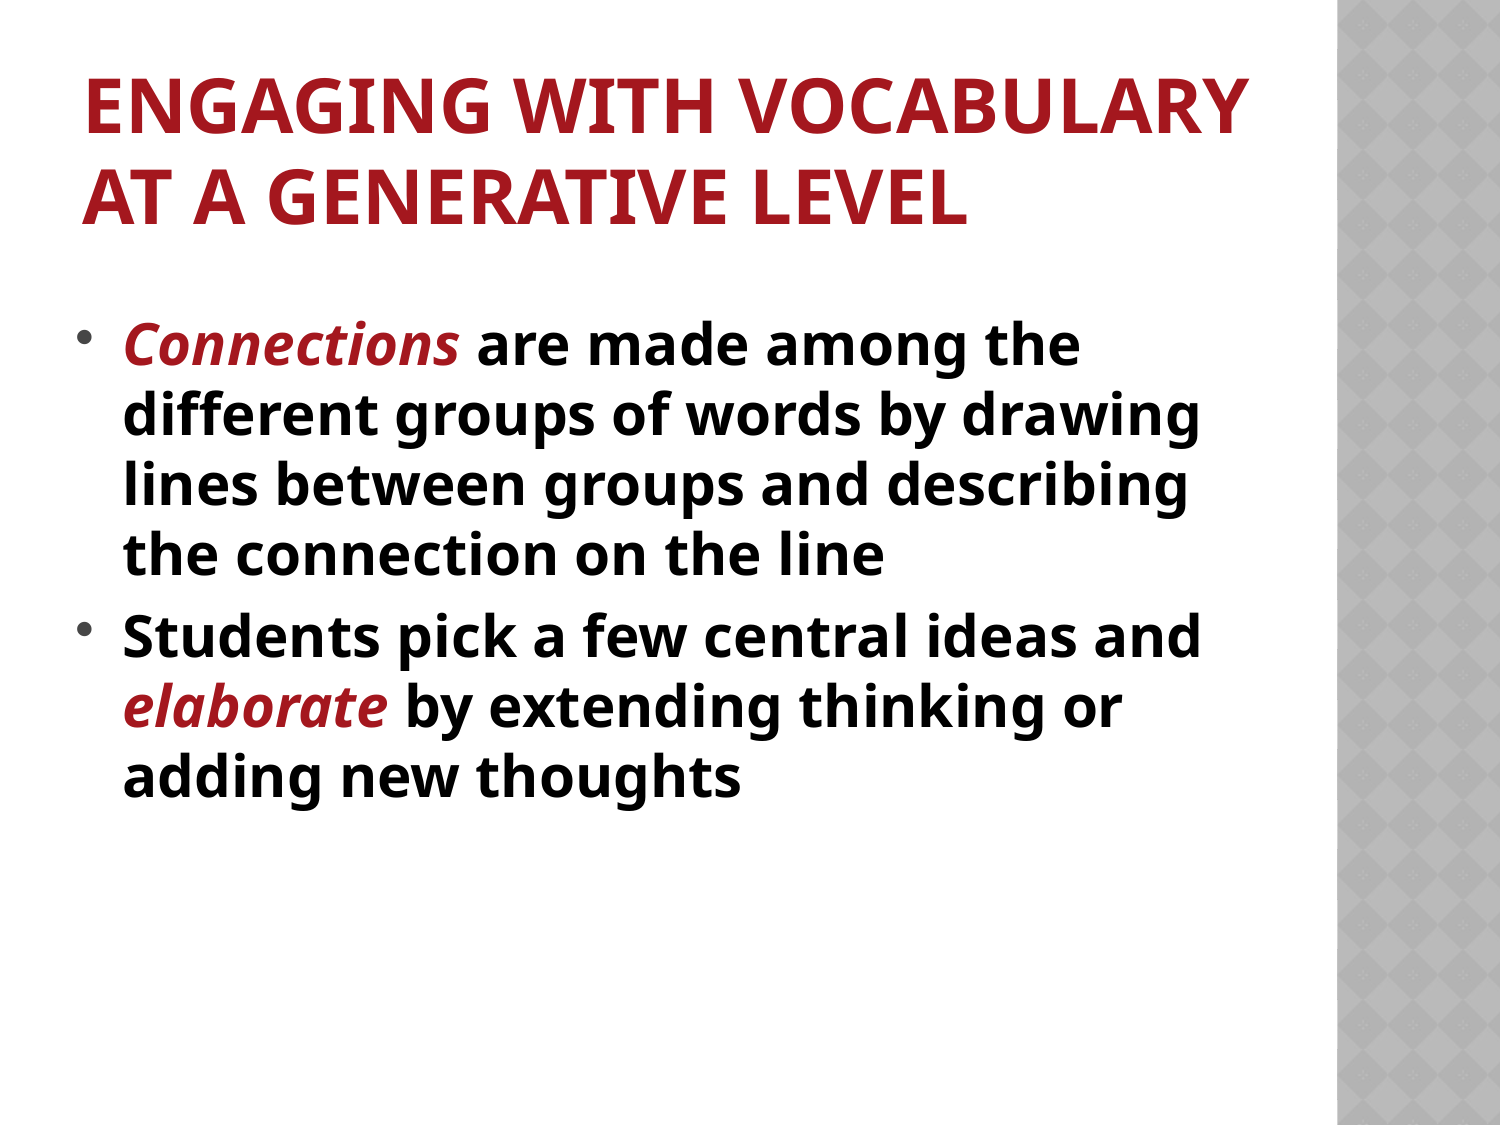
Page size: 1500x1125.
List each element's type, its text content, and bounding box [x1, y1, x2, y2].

list Connections are made among the different groups of words by drawing lines between groups and describing the connection on the line Students pick a few central ideas and elaborate by extending thinking or adding new thoughts [62, 299, 1250, 1095]
title Engaging with vocabulary at a generative level [75, 52, 1263, 240]
